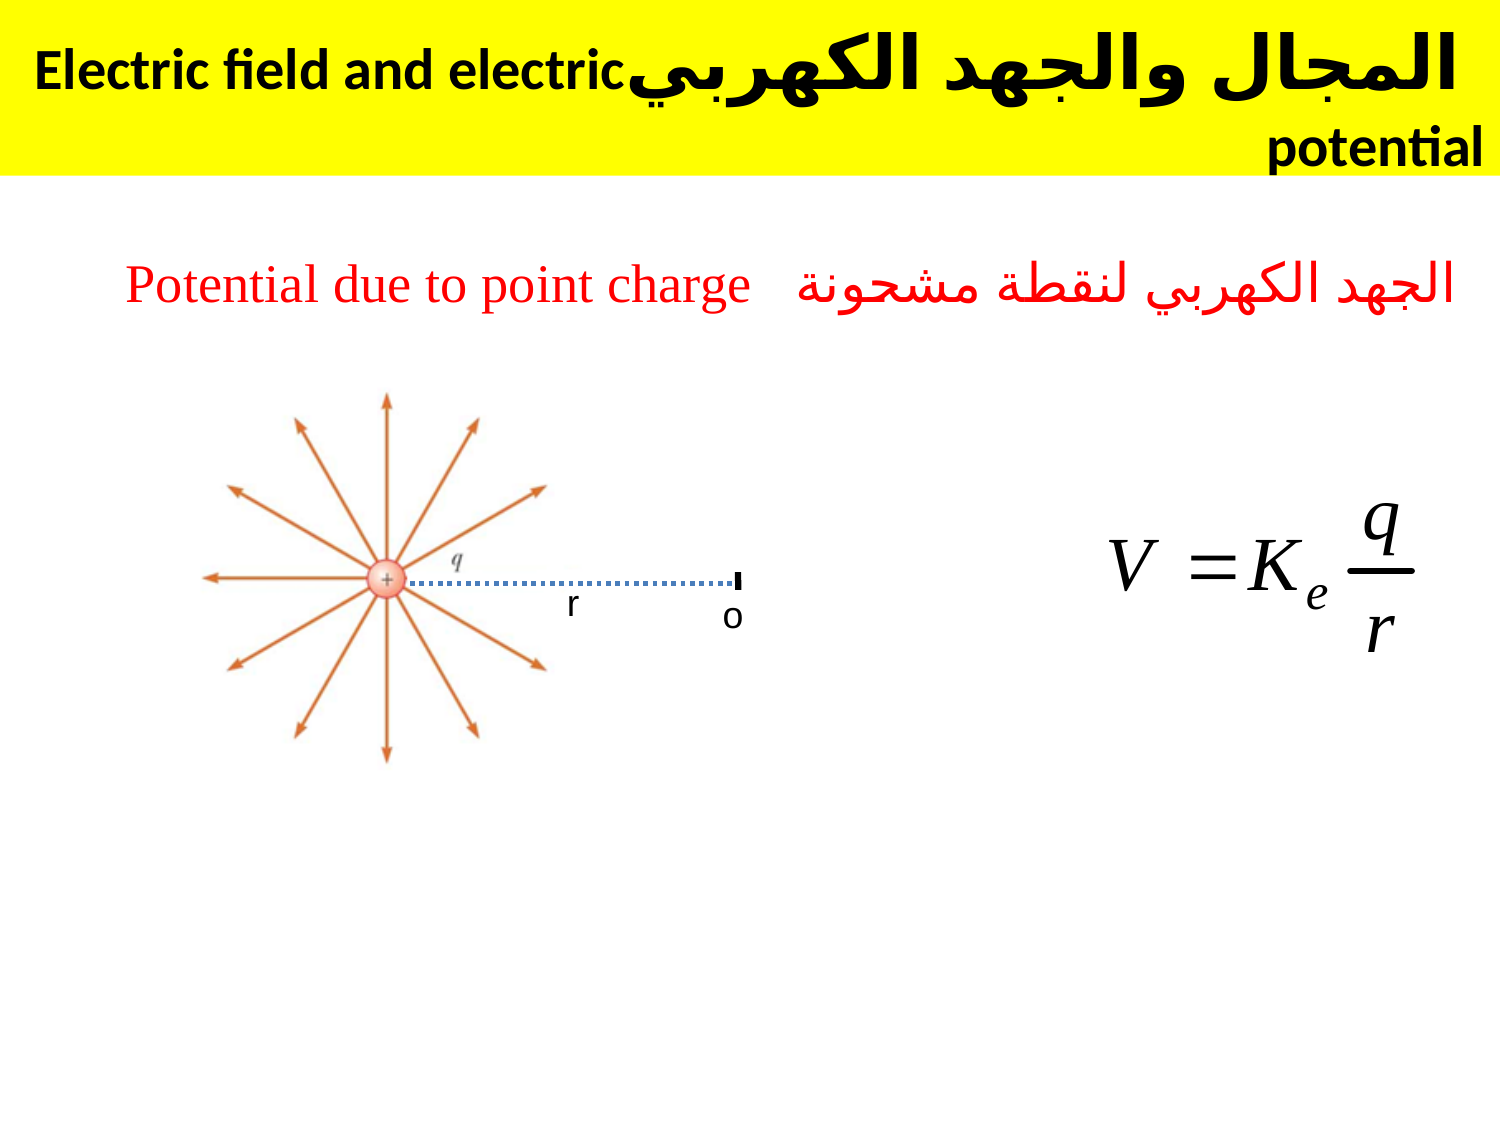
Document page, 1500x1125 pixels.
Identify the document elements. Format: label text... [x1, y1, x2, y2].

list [1088, 449, 1446, 680]
text_box المجال والجهد الكهربيElectric field and electric potential [0, 0, 1500, 176]
text_box الجهد الكهربي لنقطة مشحونة Potential due to point charge [0, 176, 1500, 364]
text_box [409, 571, 759, 645]
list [198, 386, 598, 801]
